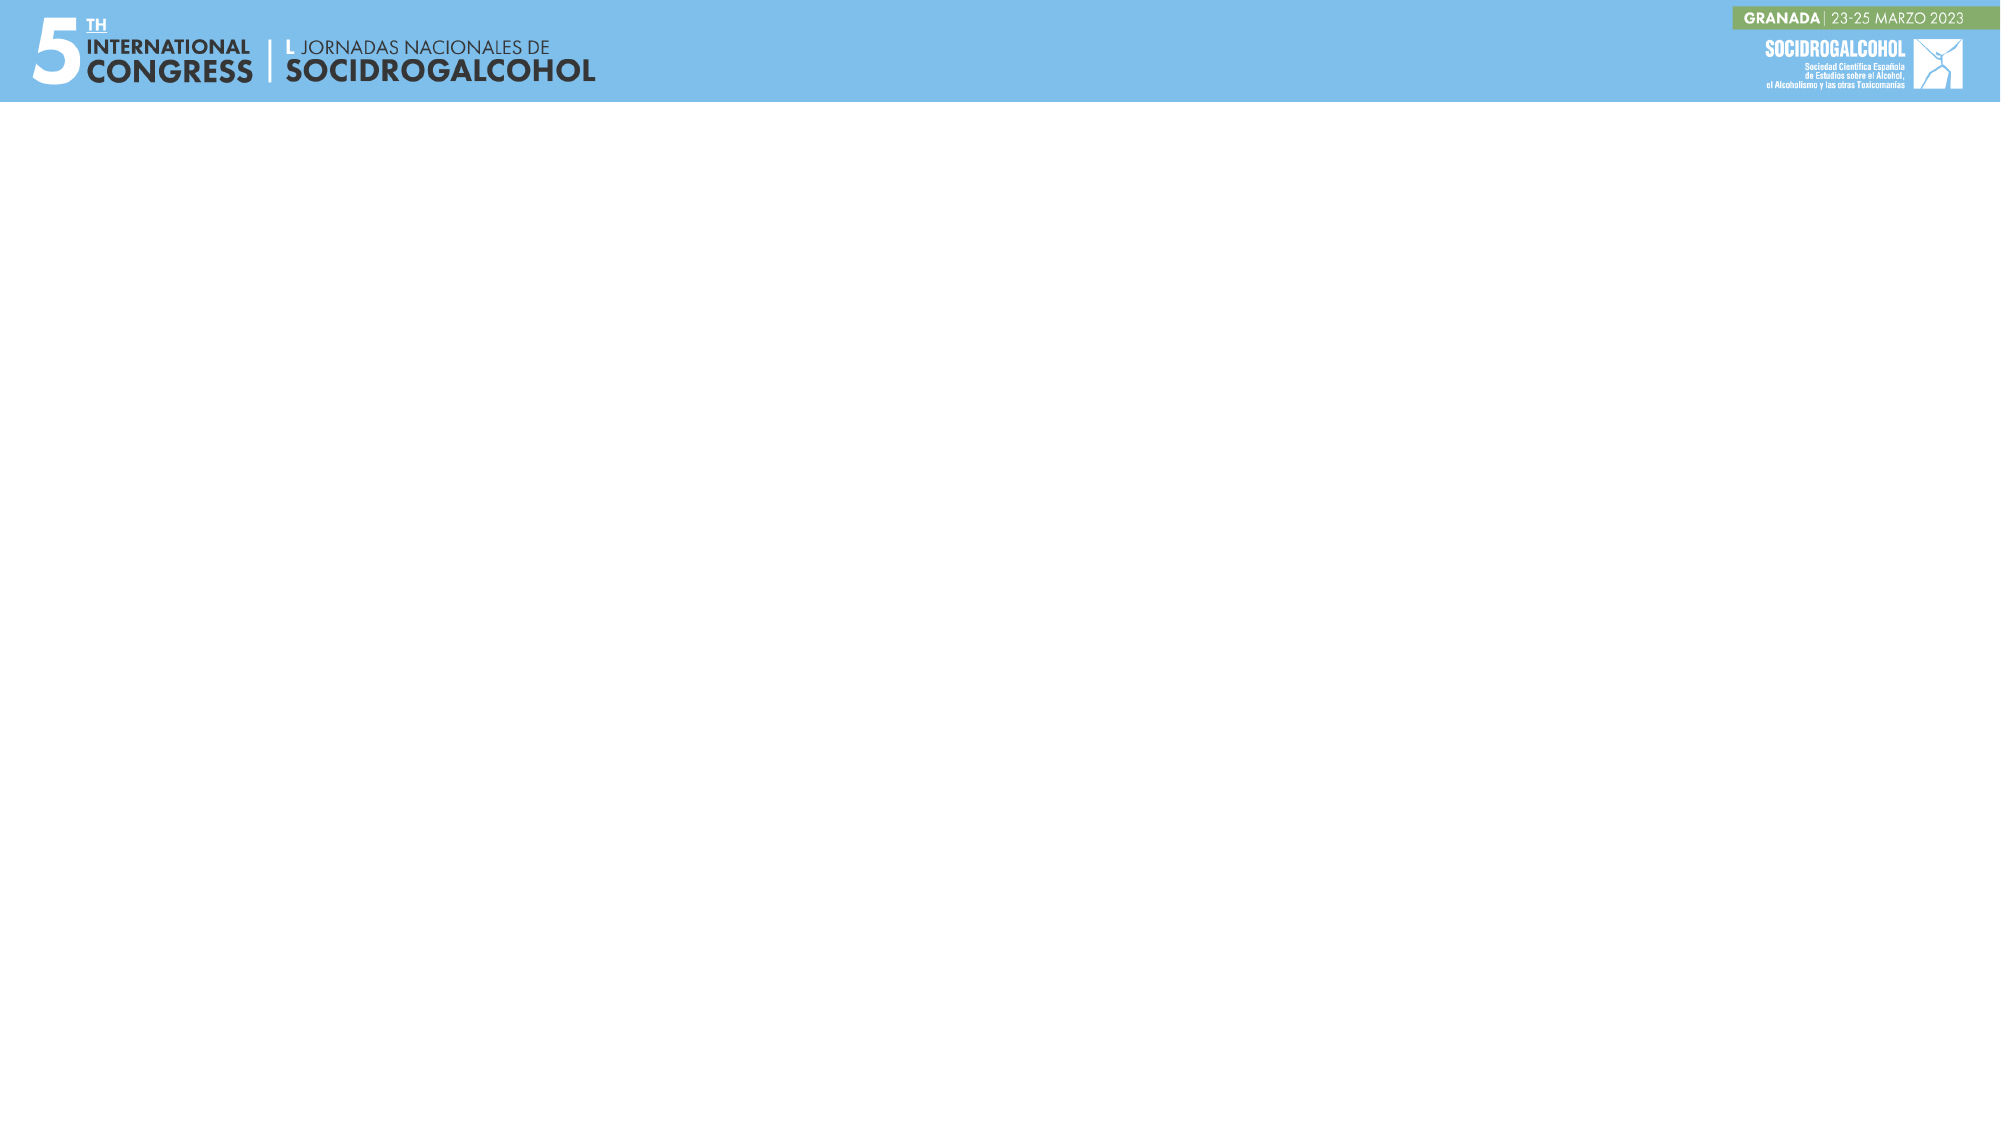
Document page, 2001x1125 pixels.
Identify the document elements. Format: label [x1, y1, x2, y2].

picture [0, 0, 2001, 102]
